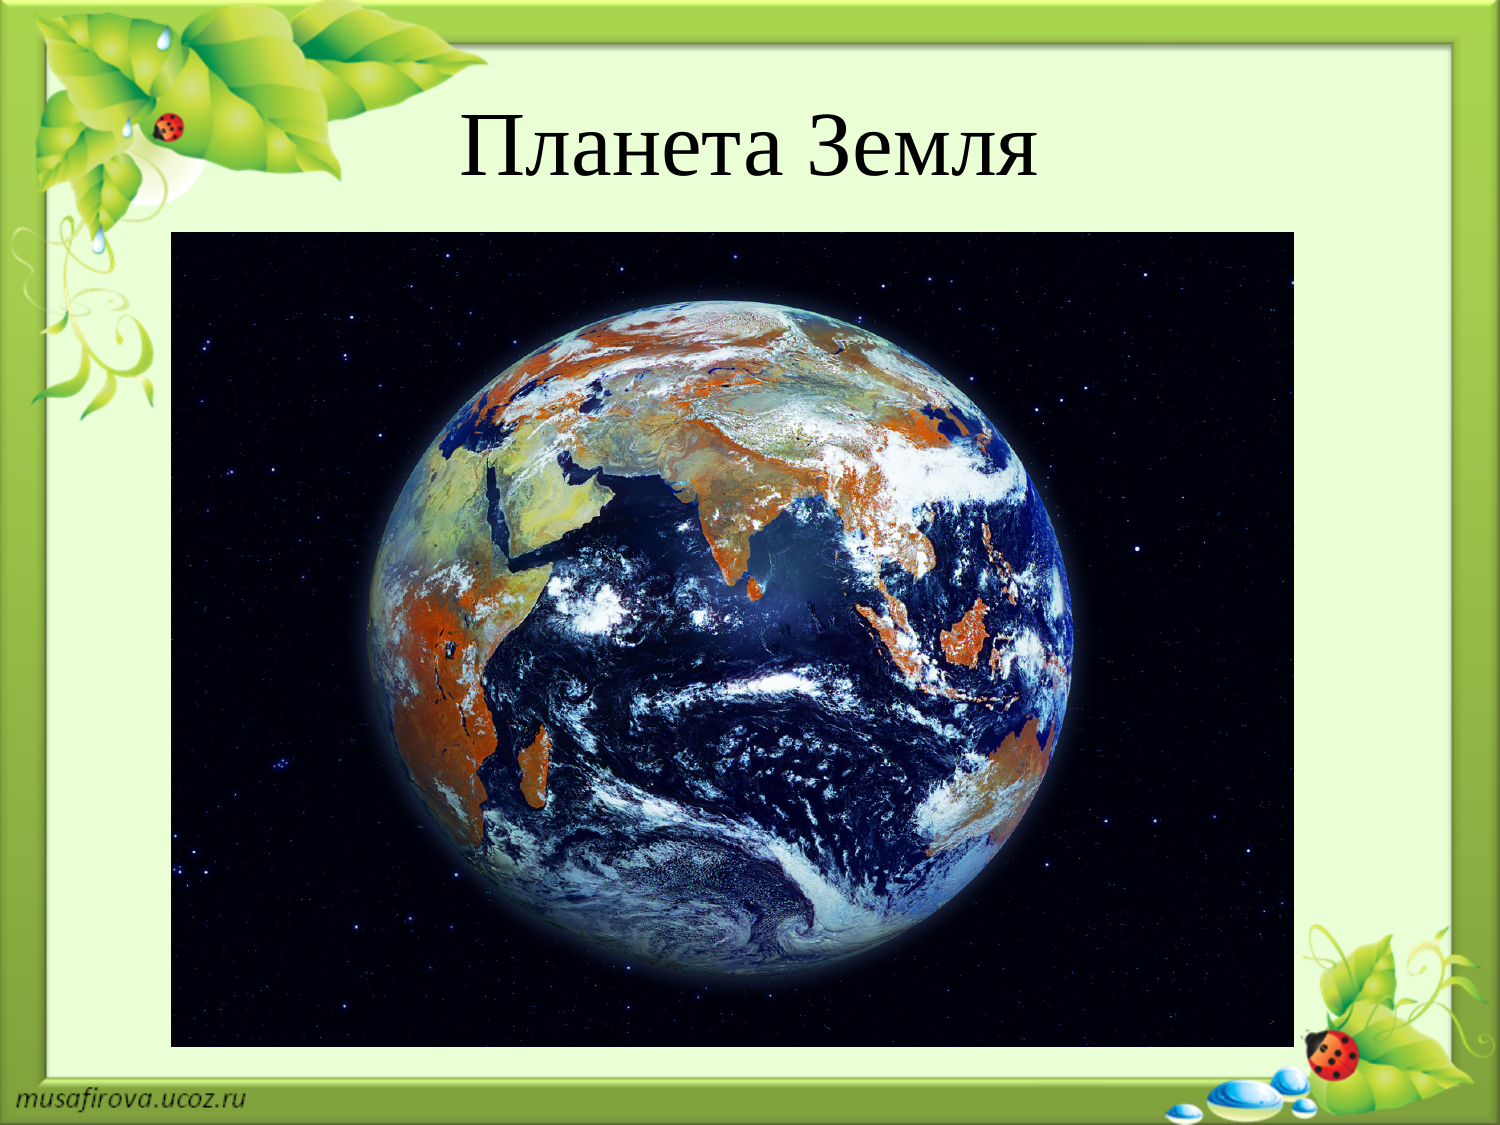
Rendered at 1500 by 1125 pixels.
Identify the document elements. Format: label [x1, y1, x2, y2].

list [170, 232, 1294, 1047]
picture [0, 0, 1500, 1125]
